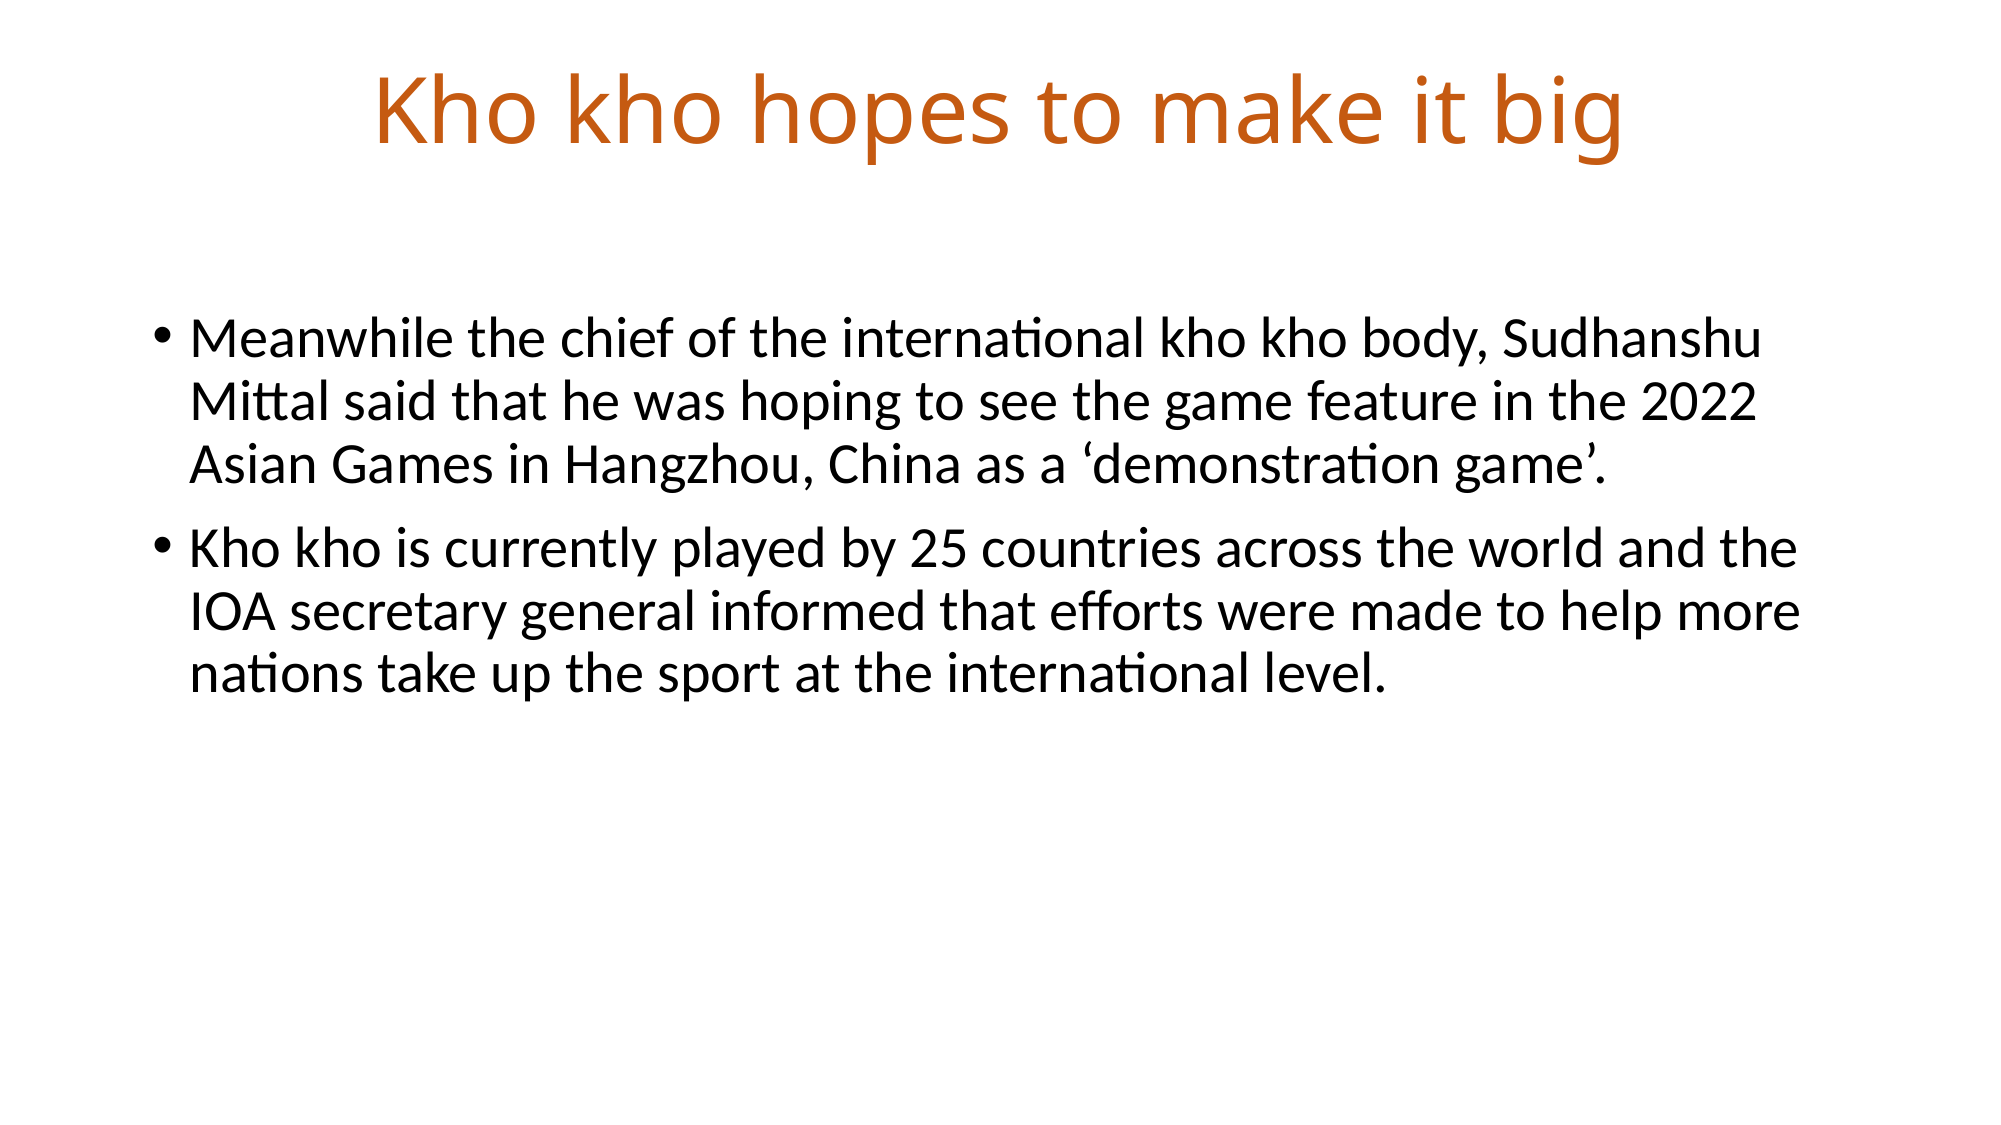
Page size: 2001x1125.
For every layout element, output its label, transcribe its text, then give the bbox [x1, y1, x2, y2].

title Kho kho hopes to make it big [137, 59, 1863, 278]
list Meanwhile the chief of the international kho kho body, Sudhanshu Mittal said that he was hoping to see the game feature in the 2022 Asian Games in Hangzhou, China as a ‘demonstration game’. Kho kho is currently played by 25 countries across the world and the IOA secretary general informed that efforts were made to help more nations take up the sport at the international level. [137, 299, 1863, 1014]
